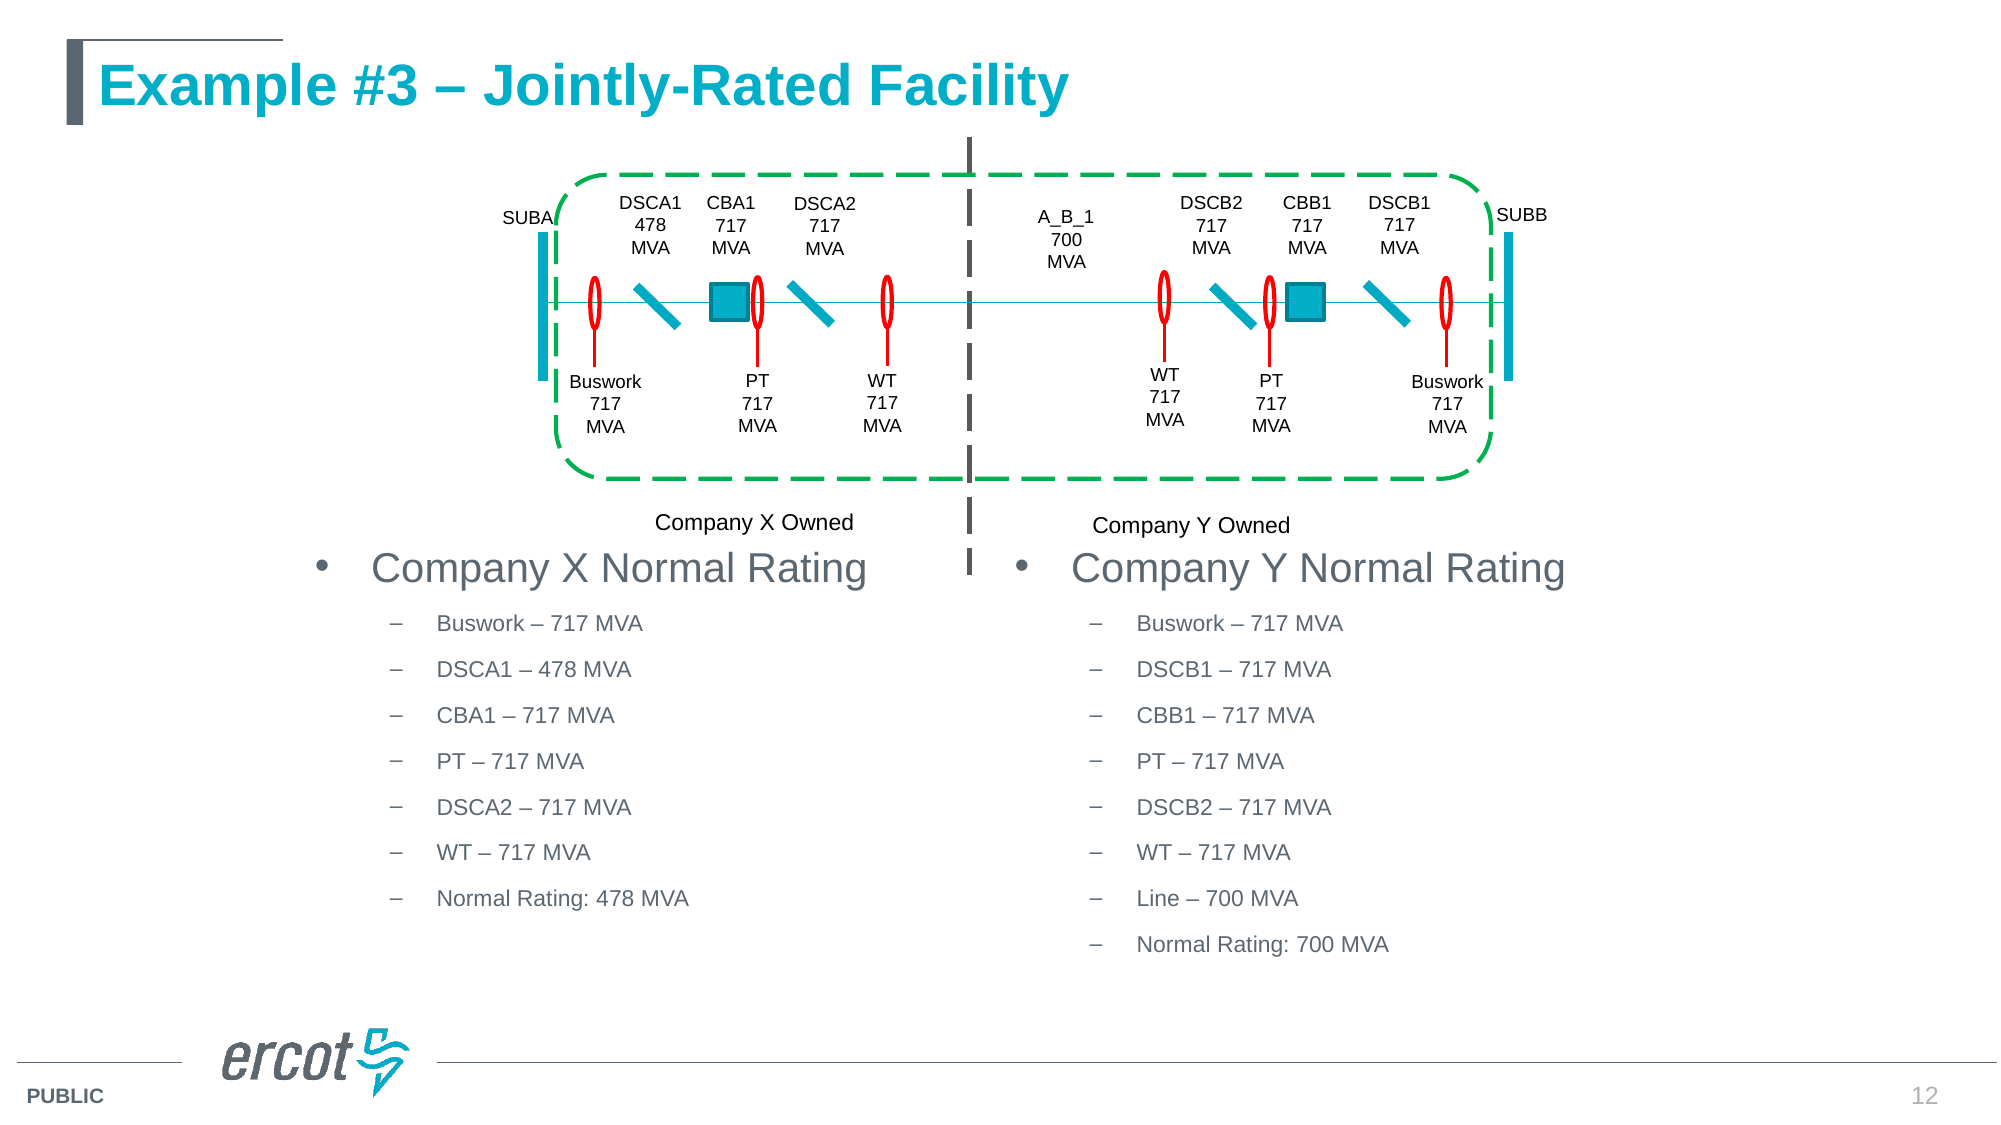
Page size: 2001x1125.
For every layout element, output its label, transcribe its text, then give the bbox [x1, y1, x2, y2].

title Example #3 – Jointly-Rated Facility [83, 40, 1934, 125]
text_box Company Y Normal Rating Buswork – 717 MVA DSCB1 – 717 MVA CBB1 – 717 MVA PT – 717 MVA DSCB2 – 717 MVA WT – 717 MVA Line – 700 MVA Normal Rating: 700 MVA [999, 200, 1702, 1000]
list Company X Normal Rating Buswork – 717 MVA DSCA1 – 478 MVA CBA1 – 717 MVA PT – 717 MVA DSCA2 – 717 MVA WT – 717 MVA Normal Rating: 478 MVA [300, 200, 999, 1000]
slide_number 12 [1866, 1076, 1984, 1113]
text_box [487, 137, 1566, 576]
picture [218, 1024, 413, 1100]
